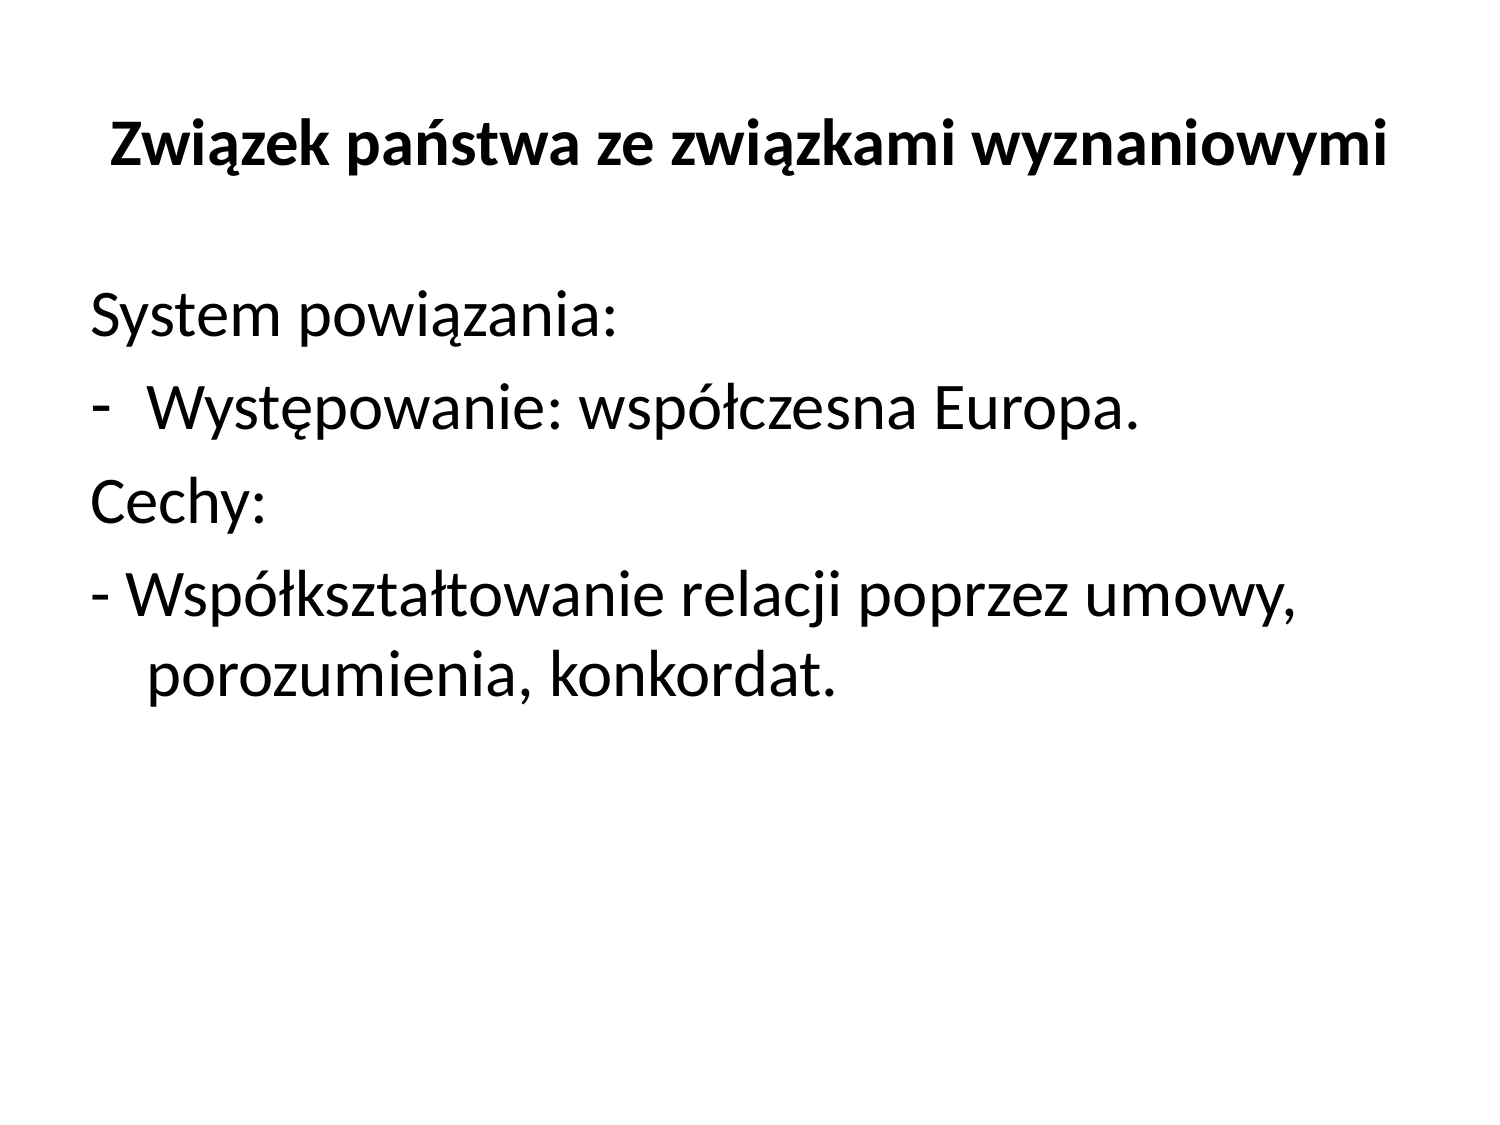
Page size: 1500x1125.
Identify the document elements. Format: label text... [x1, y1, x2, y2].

title Związek państwa ze związkami wyznaniowymi [75, 45, 1425, 233]
list System powiązania: Występowanie: współczesna Europa. Cechy: - Współkształtowanie relacji poprzez umowy, porozumienia, konkordat. [75, 262, 1425, 1005]
